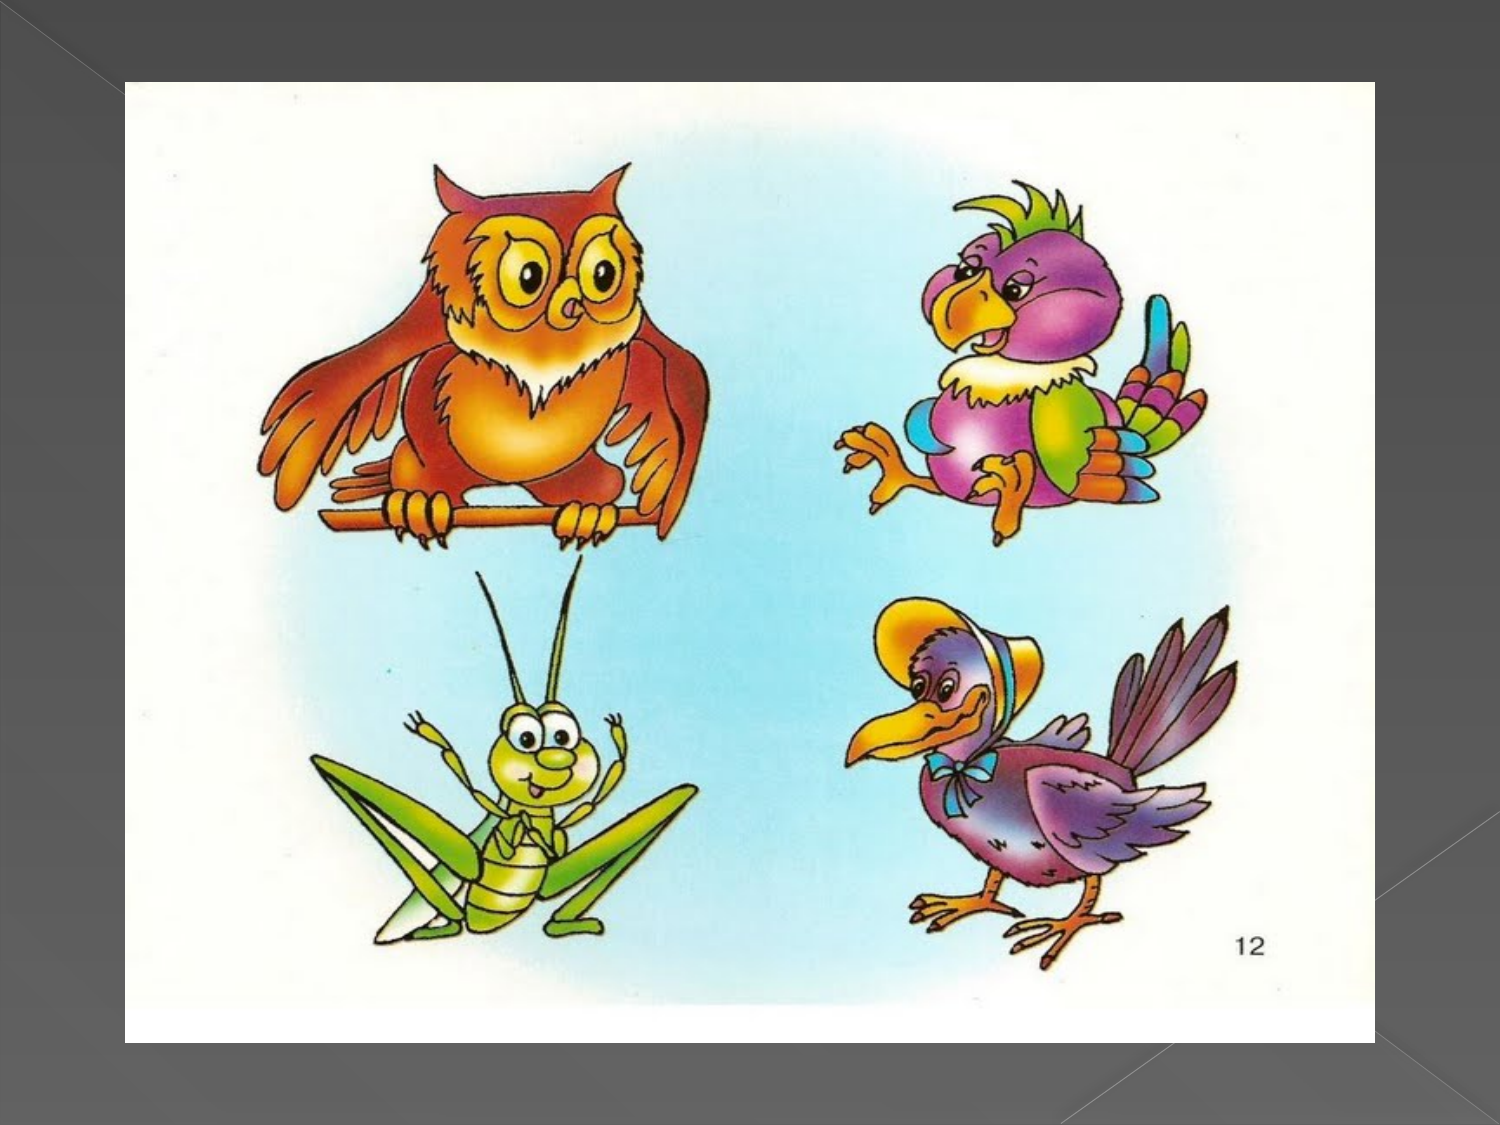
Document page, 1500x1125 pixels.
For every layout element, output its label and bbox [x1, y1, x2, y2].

picture [124, 82, 1376, 1043]
